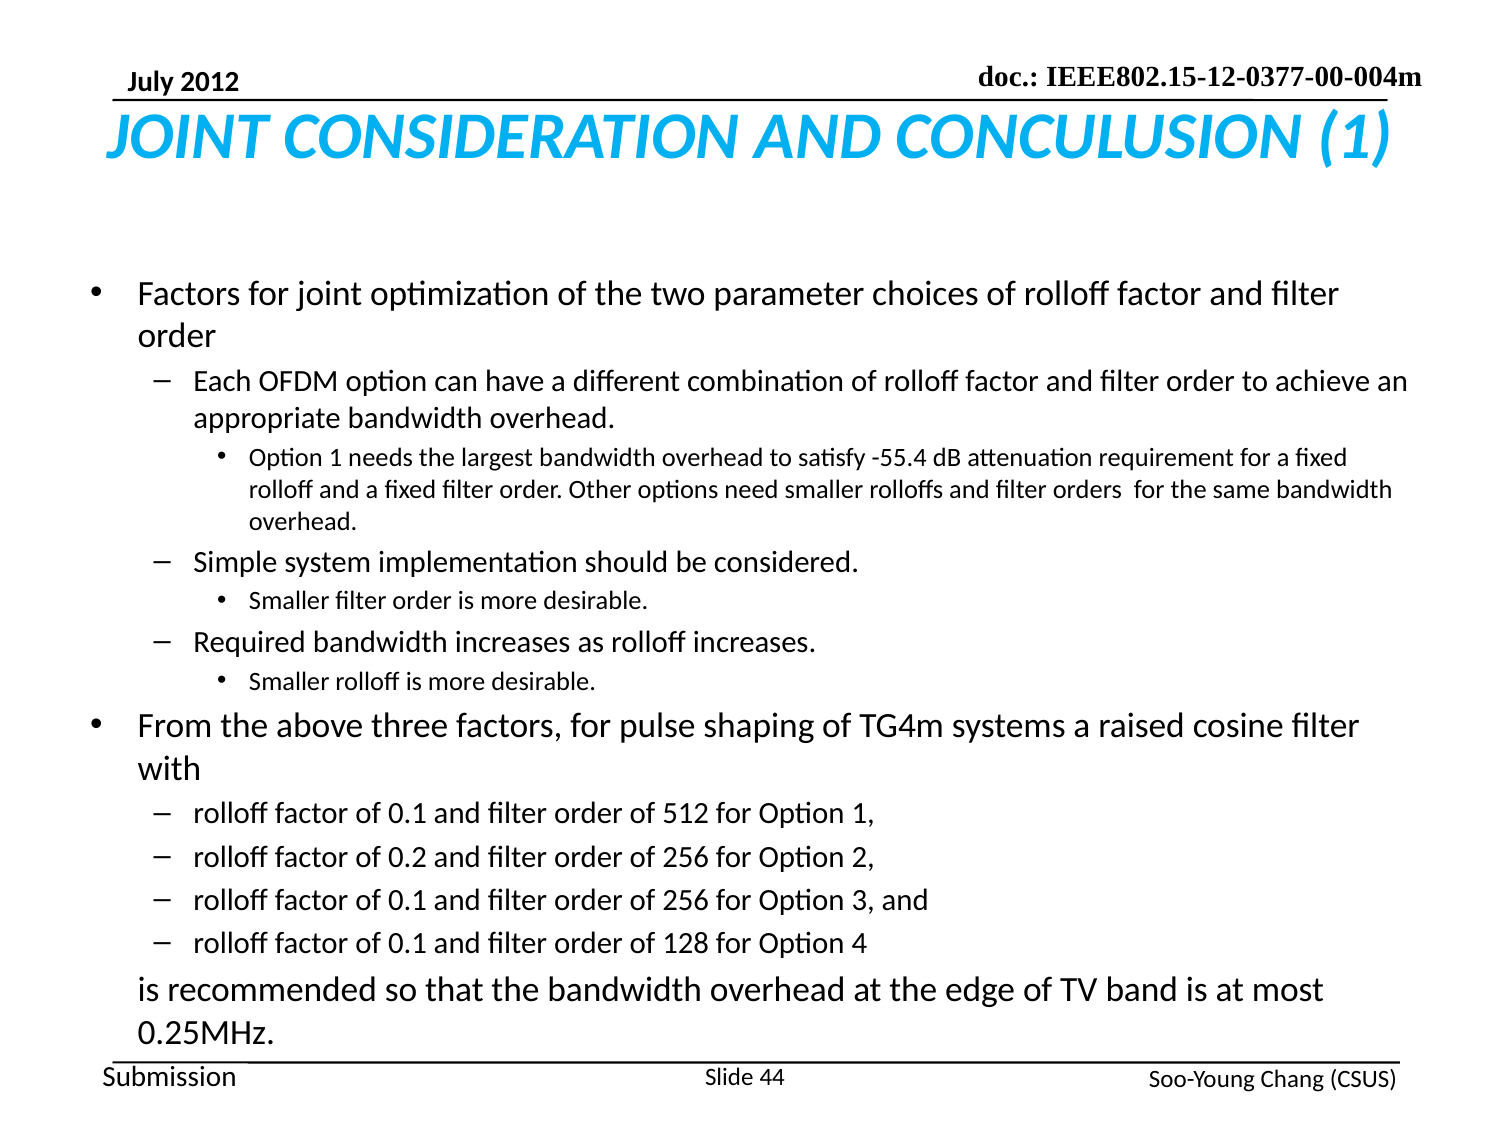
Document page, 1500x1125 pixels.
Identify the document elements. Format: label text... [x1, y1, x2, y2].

title JOINT CONSIDERATION AND CONCULUSION (1) [75, 45, 1425, 233]
list Factors for joint optimization of the two parameter choices of rolloff factor and filter order Each OFDM option can have a different combination of rolloff factor and filter order to achieve an appropriate bandwidth overhead. Option 1 needs the largest bandwidth overhead to satisfy -55.4 dB attenuation requirement for a fixed rolloff and a fixed filter order. Other options need smaller rolloffs and filter orders for the same bandwidth overhead. Simple system implementation should be considered. Smaller filter order is more desirable. Required bandwidth increases as rolloff increases. Smaller rolloff is more desirable. From the above three factors, for pulse shaping of TG4m systems a raised cosine filter with rolloff factor of 0.1 and filter order of 512 for Option 1, rolloff factor of 0.2 and filter order of 256 for Option 2, rolloff factor of 0.1 and filter order of 256 for Option 3, and rolloff factor of 0.1 and filter order of 128 for Option 4 is recommended so that the bandwidth overhead at the edge of TV band is at most 0.25MHz. [75, 262, 1425, 1063]
